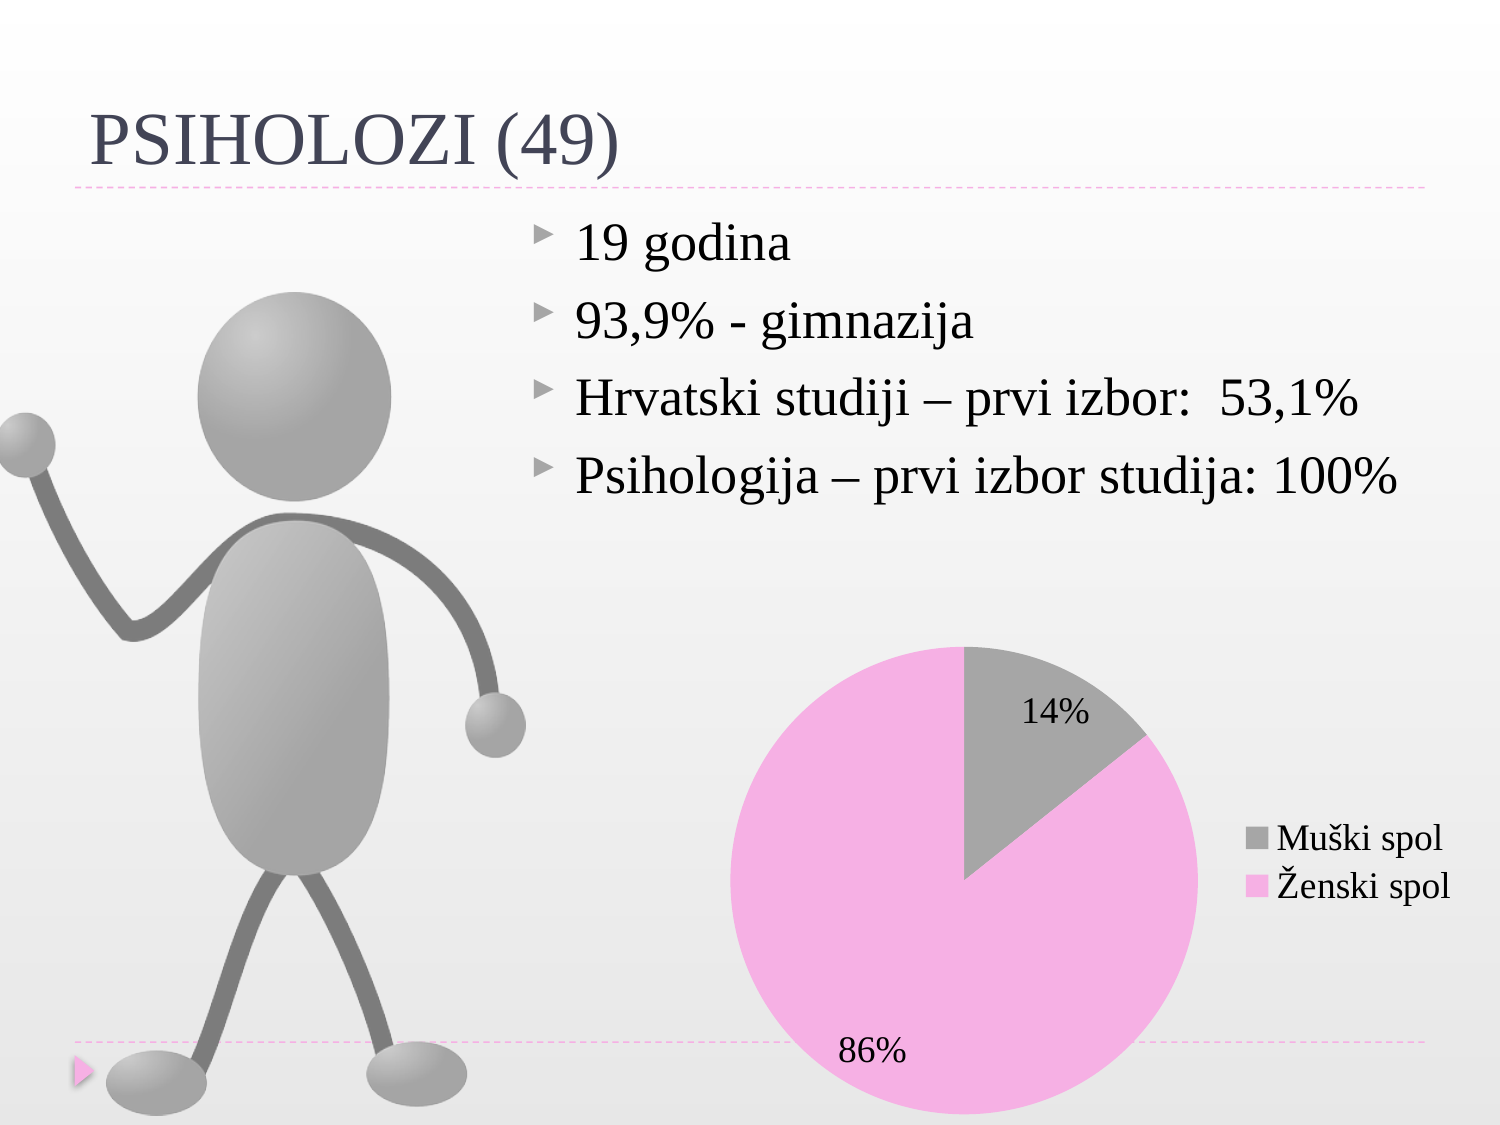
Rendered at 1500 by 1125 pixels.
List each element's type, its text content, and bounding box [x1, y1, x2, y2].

list 19 godina 93,9% - gimnazija Hrvatski studiji – prvi izbor: 53,1% Psihologija – prvi izbor studija: 100% [515, 199, 1500, 1010]
picture [0, 292, 526, 1116]
title PSIHOLOZI (49) [75, 24, 1425, 188]
chart [702, 598, 1477, 1125]
